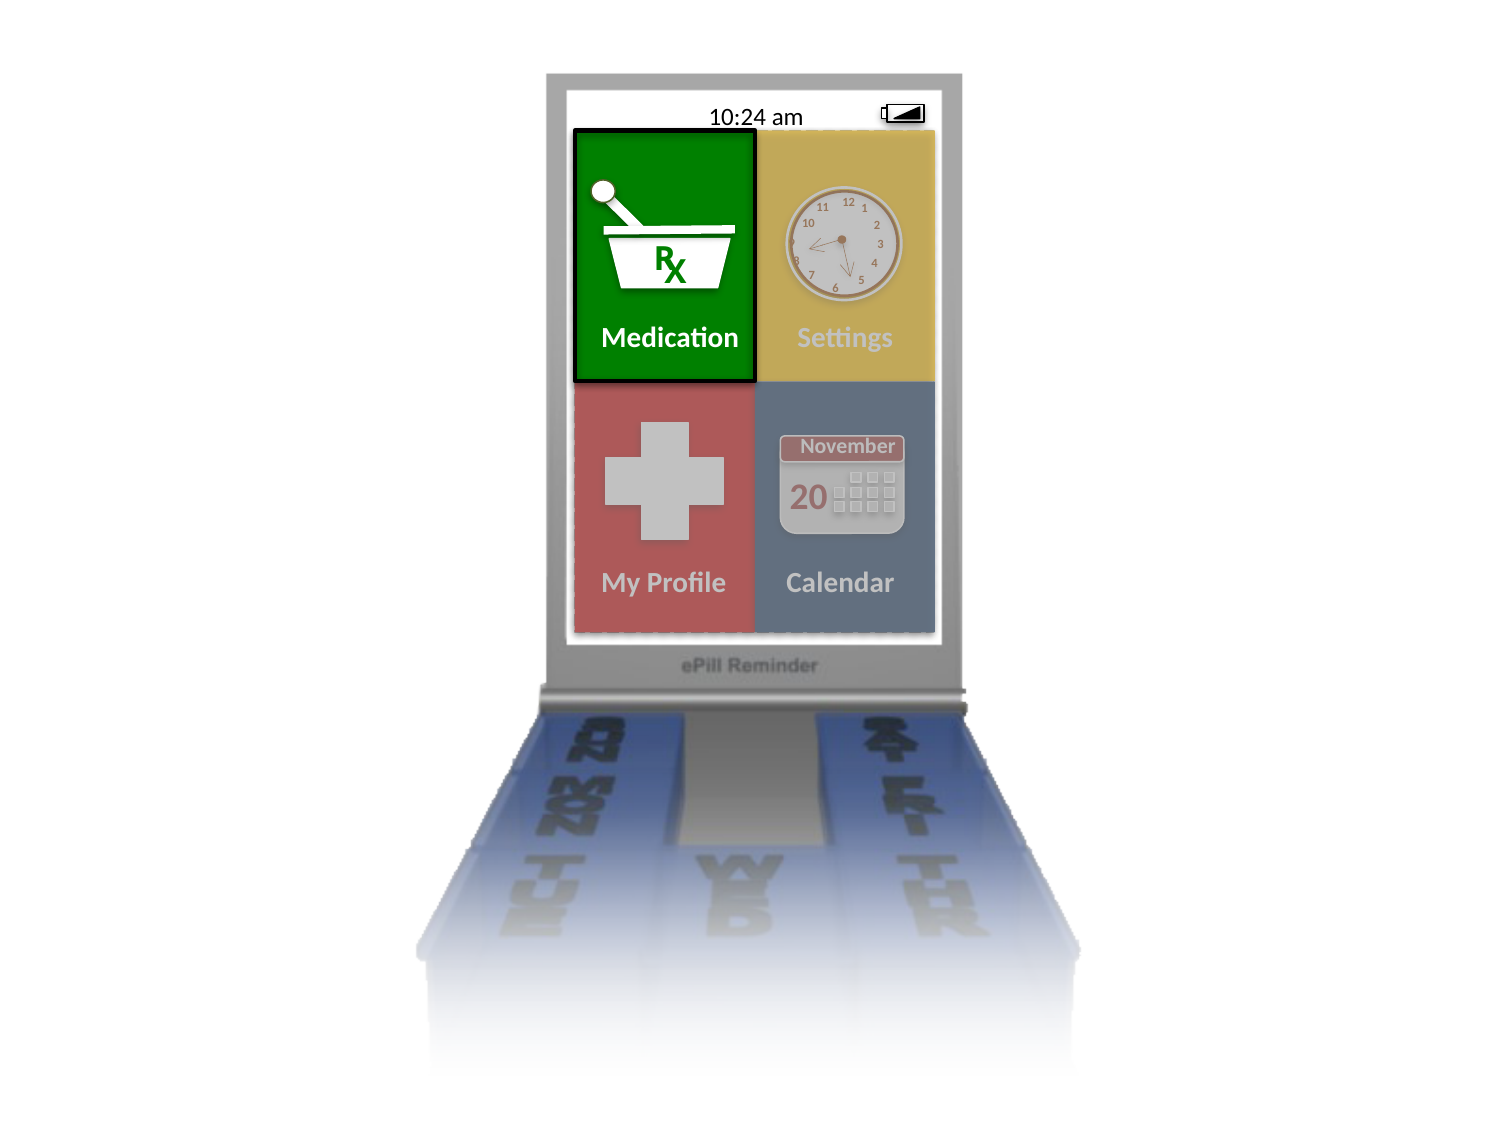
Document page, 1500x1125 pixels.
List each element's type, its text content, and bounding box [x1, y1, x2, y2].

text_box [786, 186, 902, 304]
picture [388, 34, 1112, 1090]
text_box [574, 130, 756, 382]
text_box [590, 179, 736, 299]
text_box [774, 424, 915, 534]
text_box [574, 130, 936, 633]
list 10:24 am [681, 92, 832, 131]
